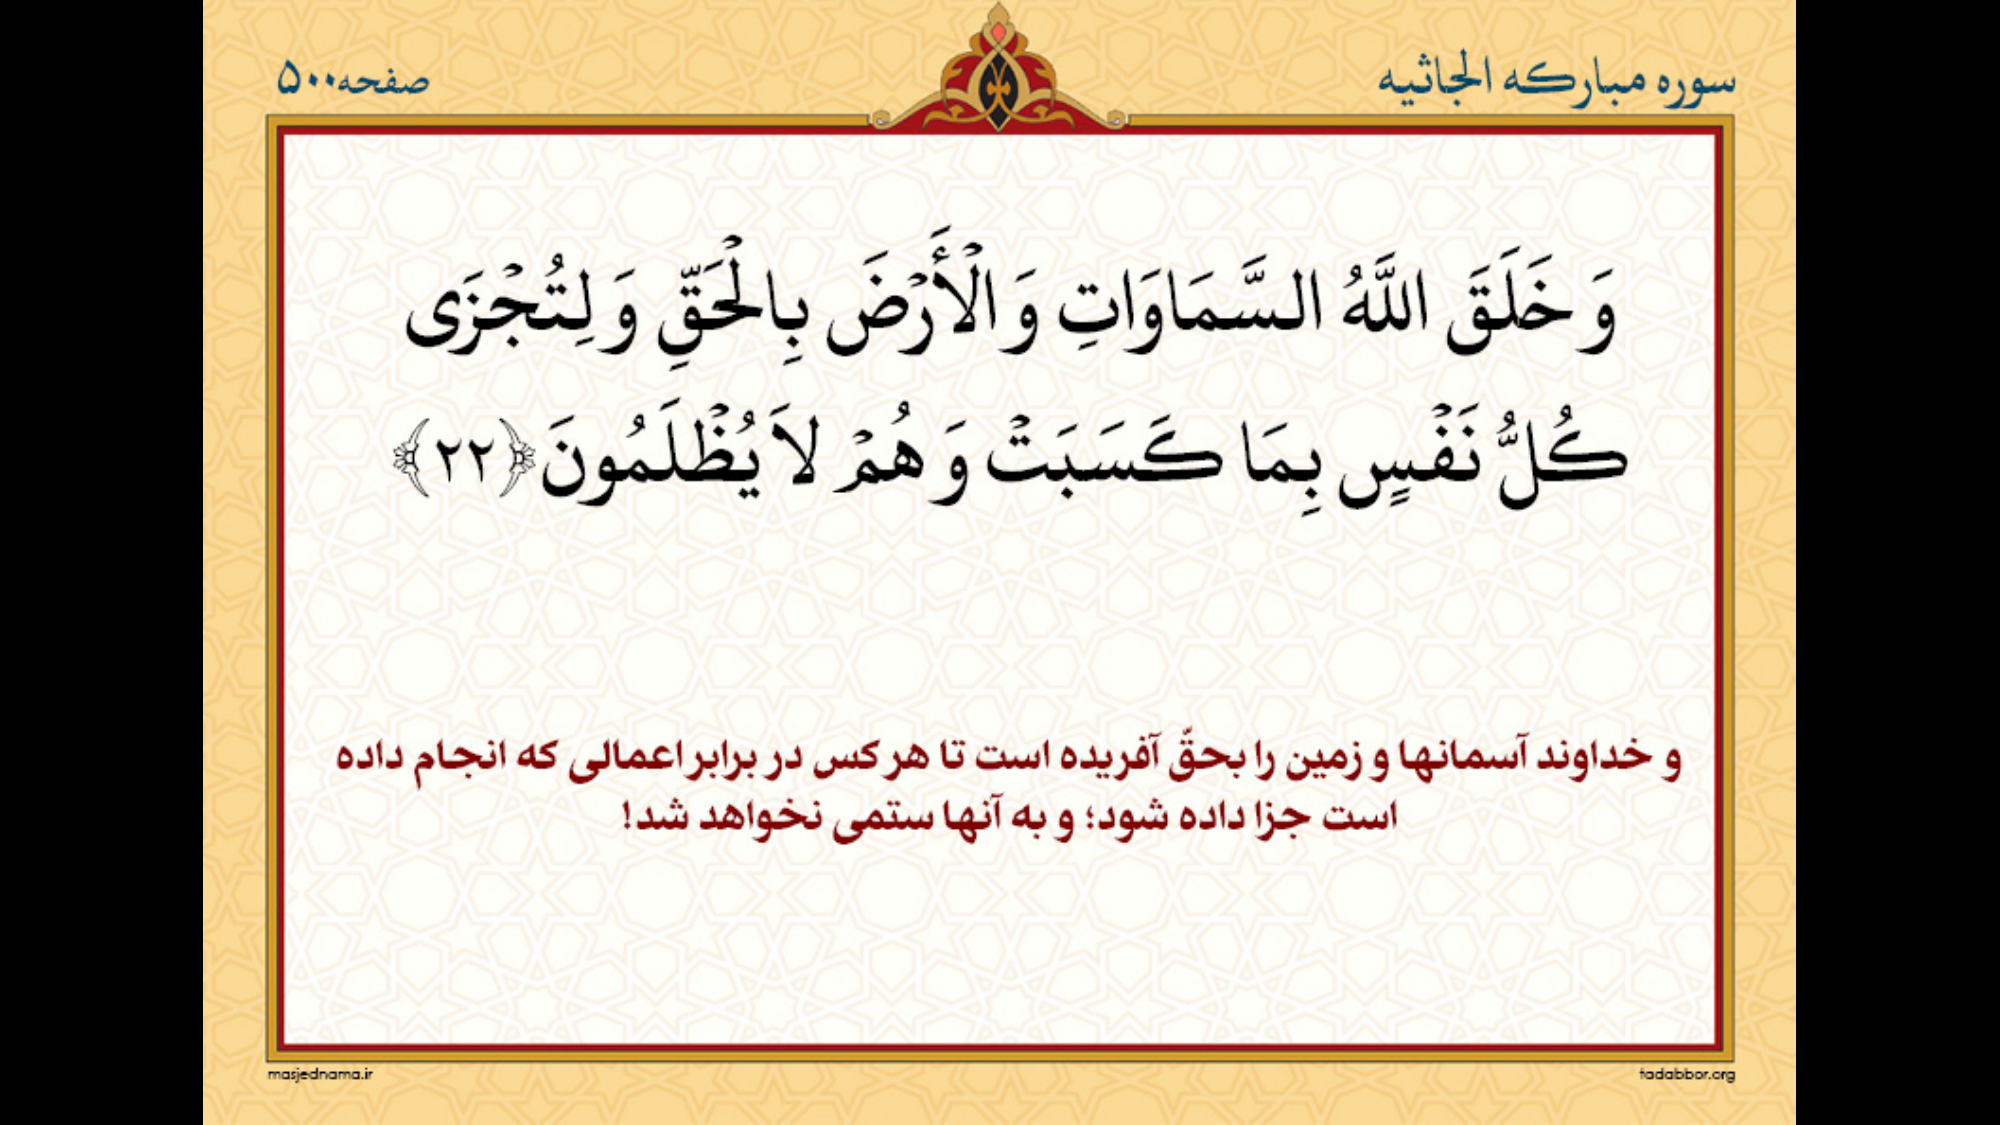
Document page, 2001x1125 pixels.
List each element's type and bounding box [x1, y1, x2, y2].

picture [203, 0, 1796, 1125]
